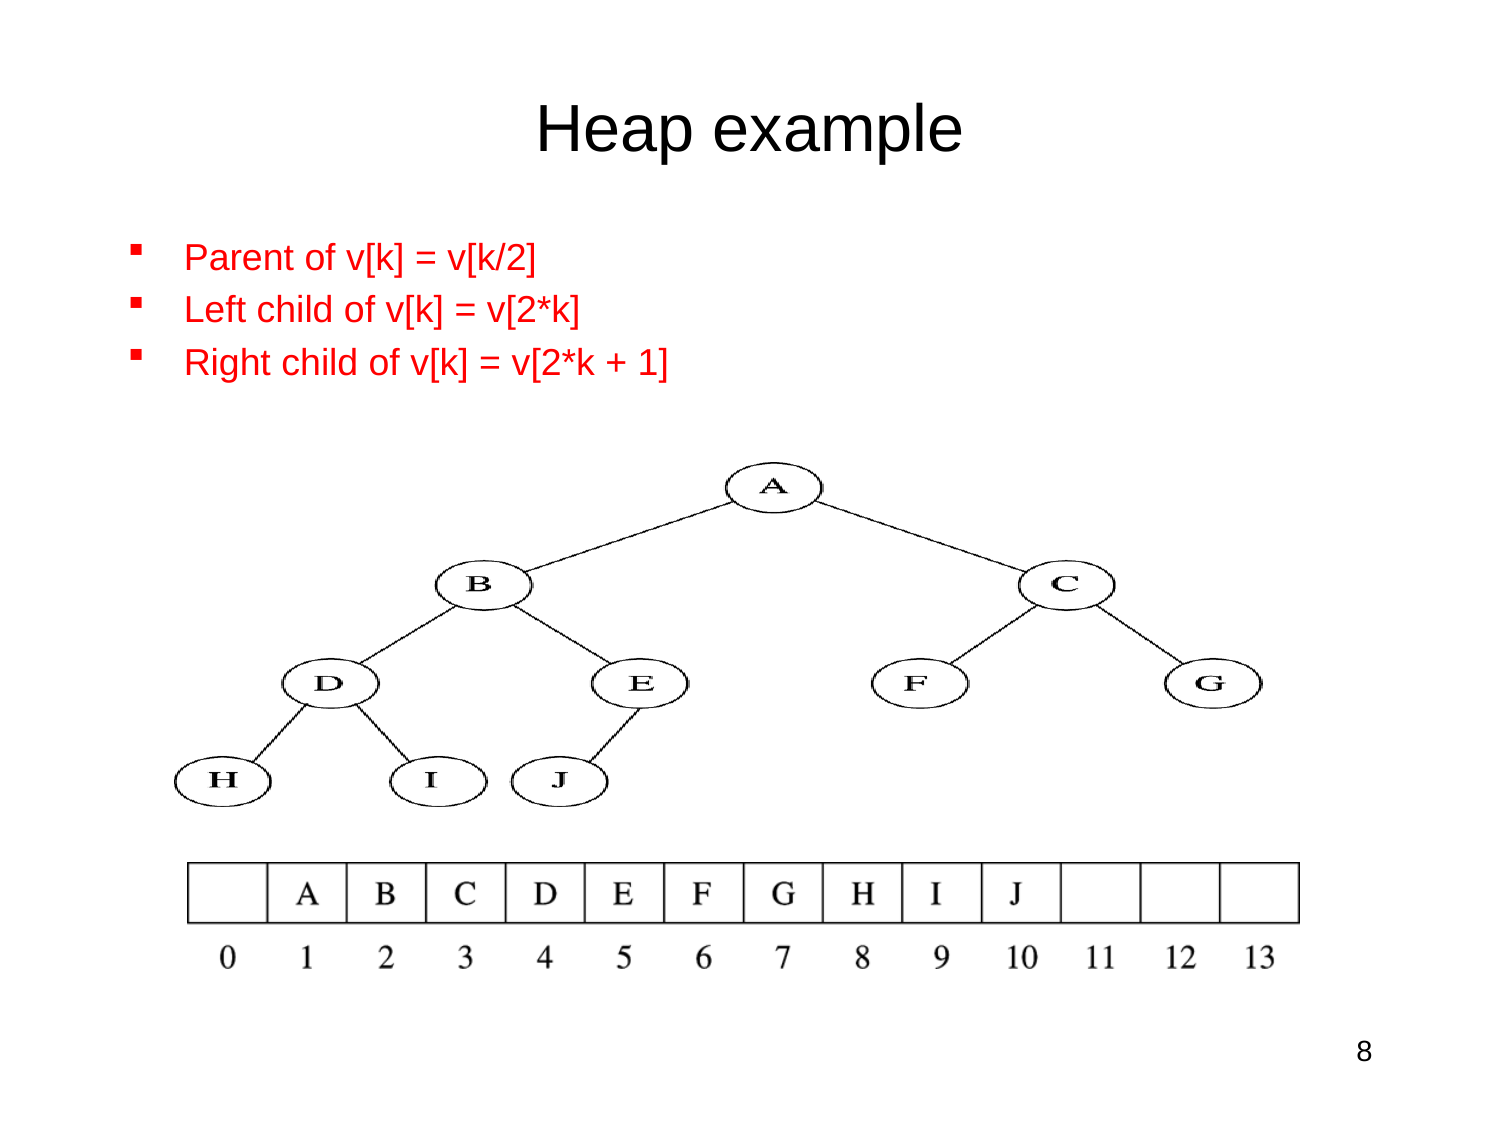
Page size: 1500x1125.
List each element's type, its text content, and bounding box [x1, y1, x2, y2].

slide_number 8 [1074, 1024, 1388, 1101]
list Parent of v[k] = v[k/2] Left child of v[k] = v[2*k] Right child of v[k] = v[2*k + 1] [112, 224, 1388, 1000]
picture [187, 862, 1301, 969]
picture [174, 462, 1263, 807]
title Heap example [112, 62, 1388, 188]
